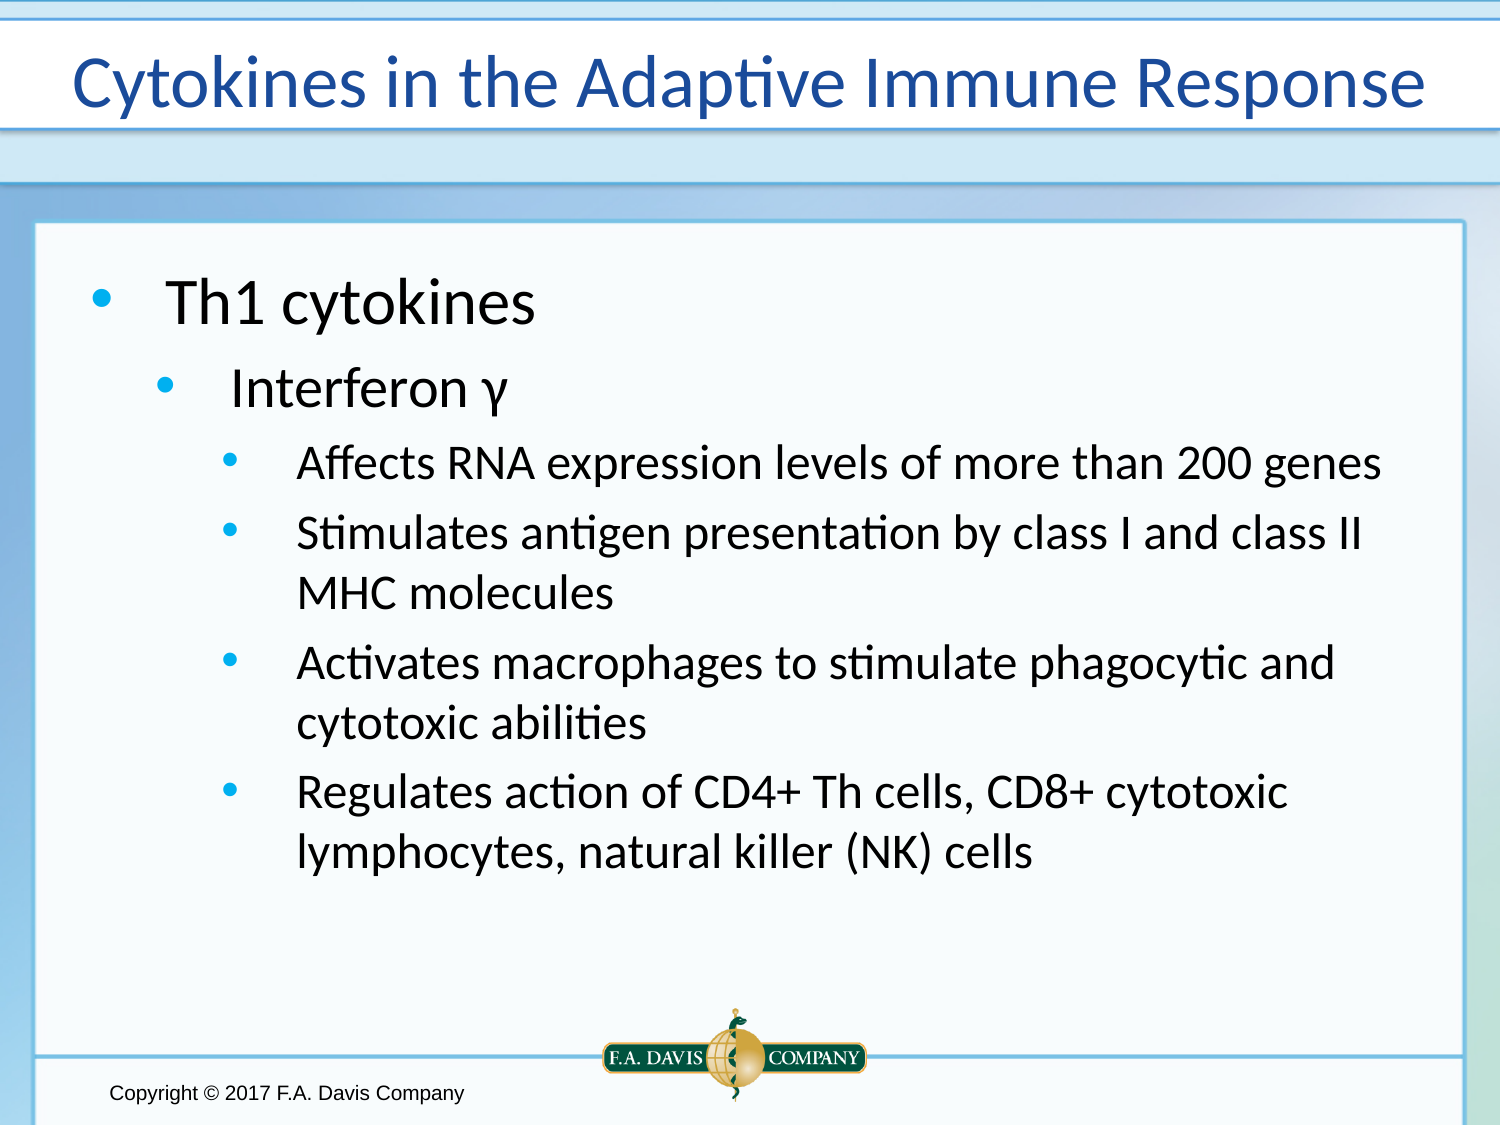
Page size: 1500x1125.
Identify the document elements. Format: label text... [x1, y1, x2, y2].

picture [0, 135, 1500, 1125]
picture [0, 0, 1500, 21]
title Cytokines in the Adaptive Immune Response [0, 21, 1500, 135]
list Th1 cytokines Interferon γ Affects RNA expression levels of more than 200 genes Stimulates antigen presentation by class I and class II MHC molecules Activates macrophages to stimulate phagocytic and cytotoxic abilities Regulates action of CD4+ Th cells, CD8+ cytotoxic lymphocytes, natural killer (NK) cells [75, 249, 1425, 1005]
